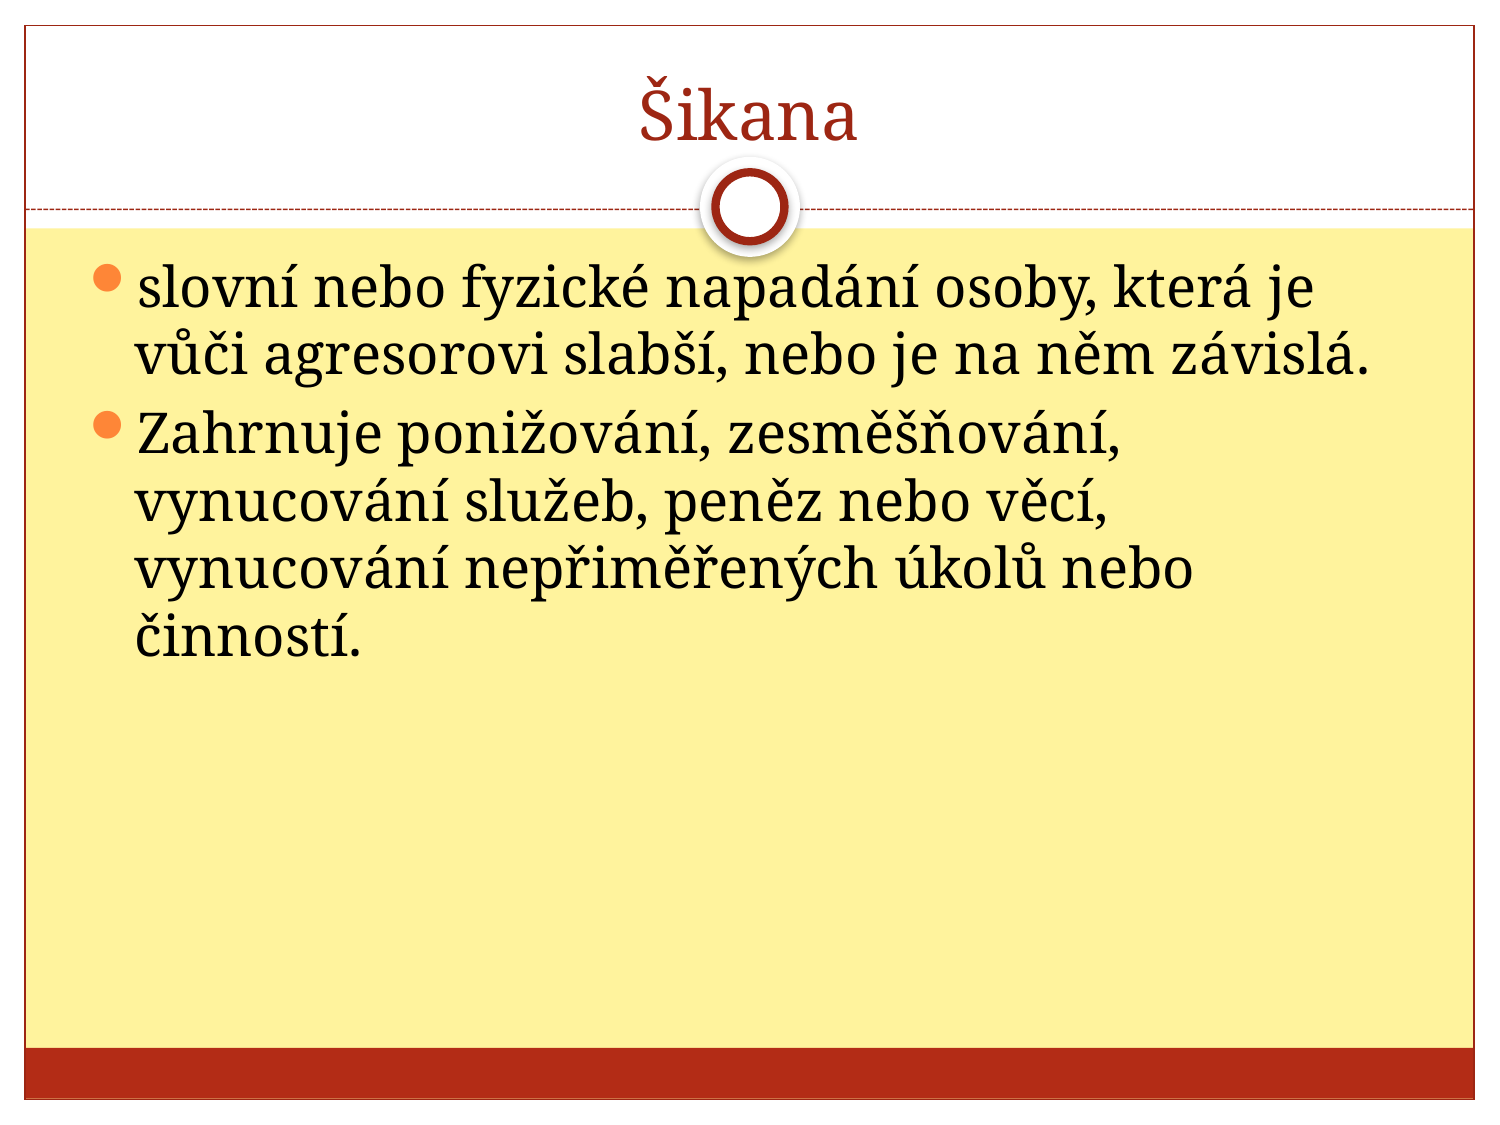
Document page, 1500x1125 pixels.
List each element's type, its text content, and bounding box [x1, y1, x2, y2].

title Šikana [49, 37, 1450, 162]
list slovní nebo fyzické napadání osoby, která je vůči agresorovi slabší, nebo je na něm závislá. Zahrnuje ponižování, zesměšňování, vynucování služeb, peněz nebo věcí, vynucování nepřiměřených úkolů nebo činností. [74, 243, 1425, 1054]
